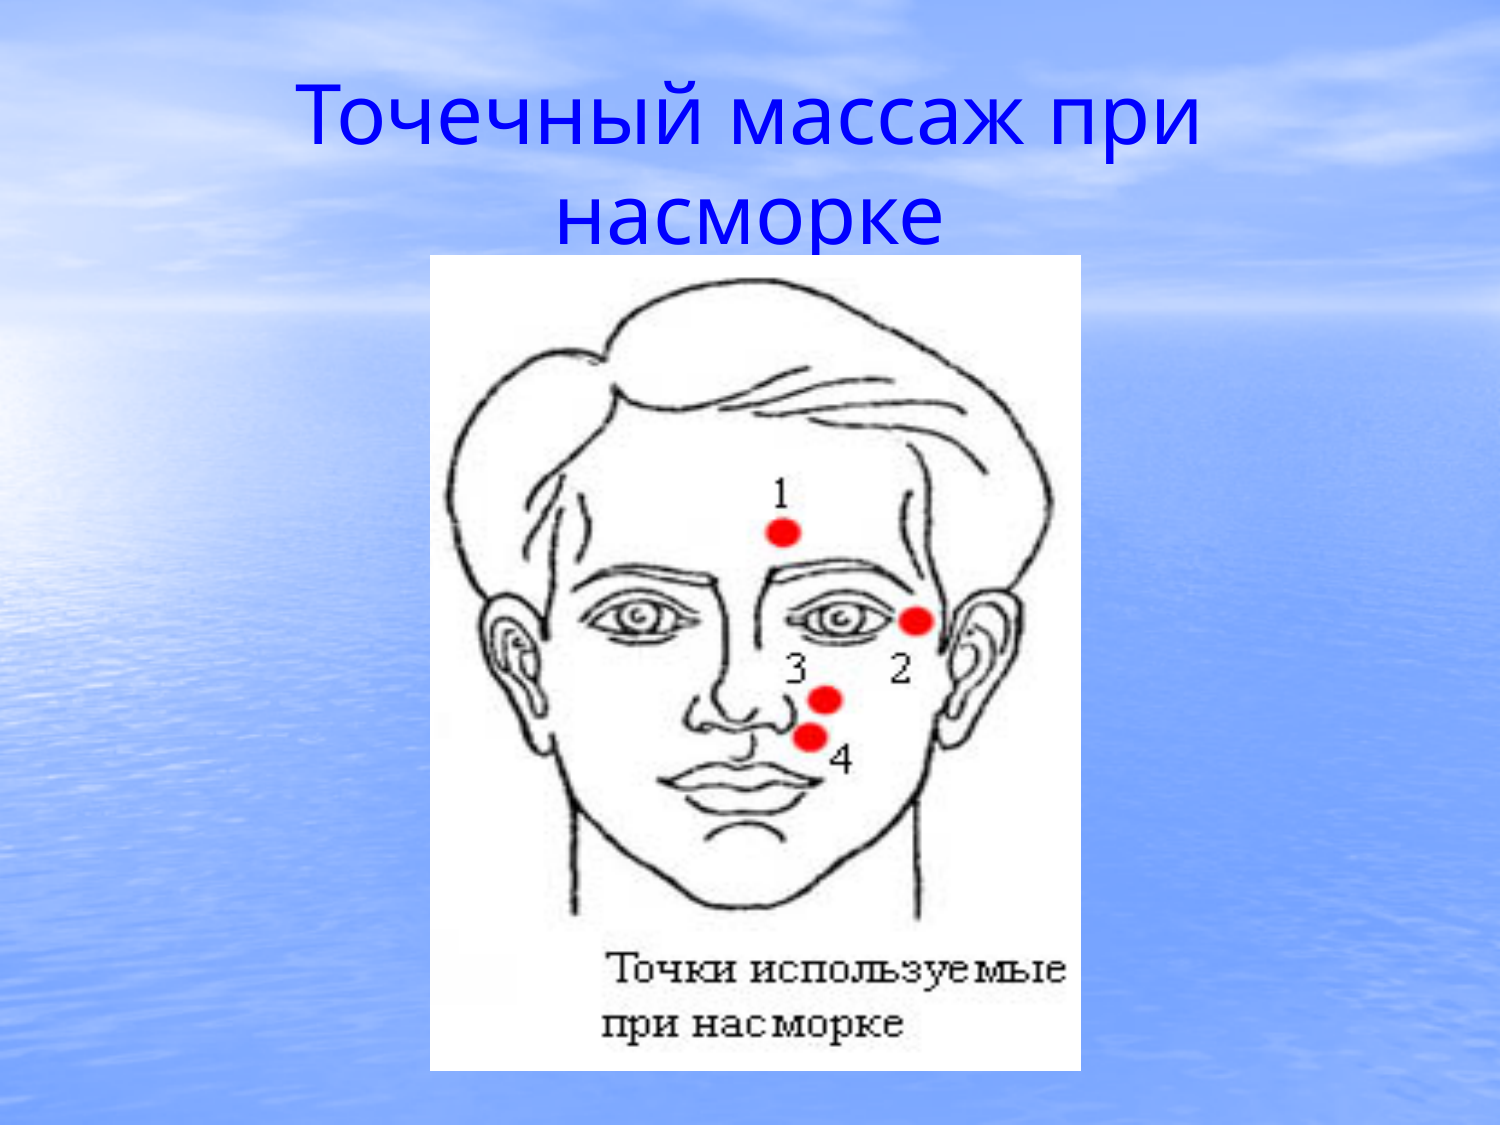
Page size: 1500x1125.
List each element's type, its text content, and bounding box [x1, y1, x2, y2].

title Точечный массаж при насморке [74, 47, 1426, 276]
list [430, 255, 1081, 1071]
